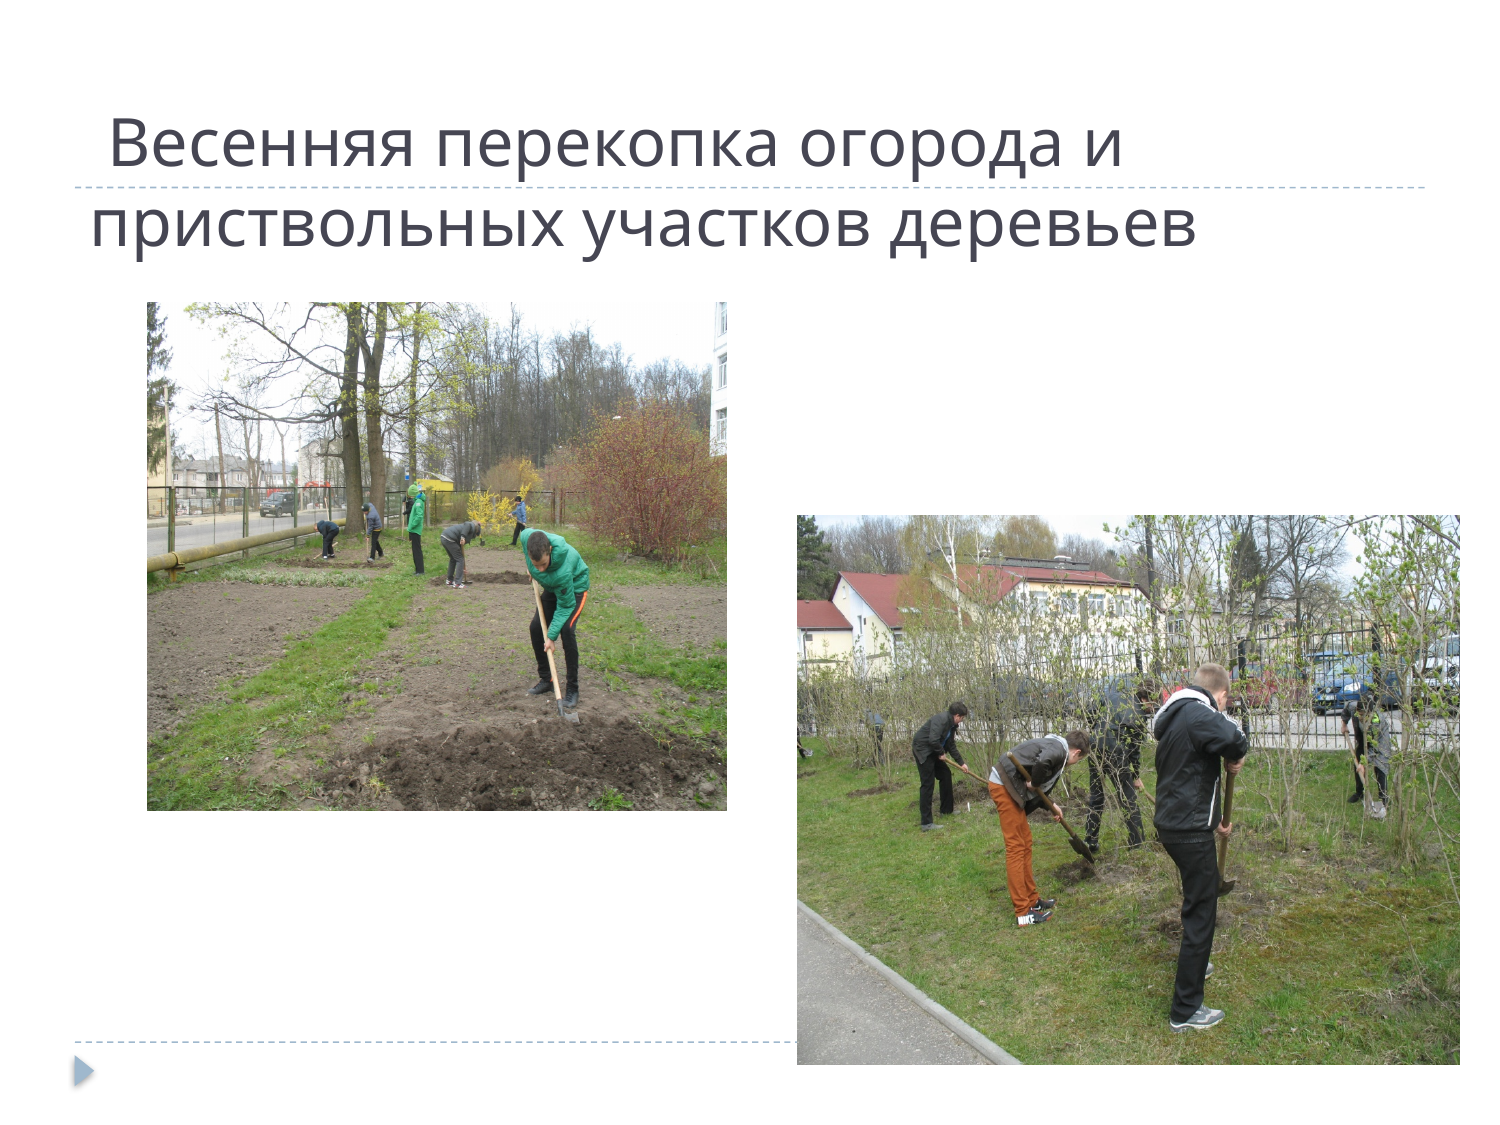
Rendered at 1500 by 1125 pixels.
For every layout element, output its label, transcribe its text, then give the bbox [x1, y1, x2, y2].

picture [796, 514, 1460, 1066]
title Весенняя перекопка огорода и приствольных участков деревьев [75, 24, 1425, 268]
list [147, 302, 727, 811]
